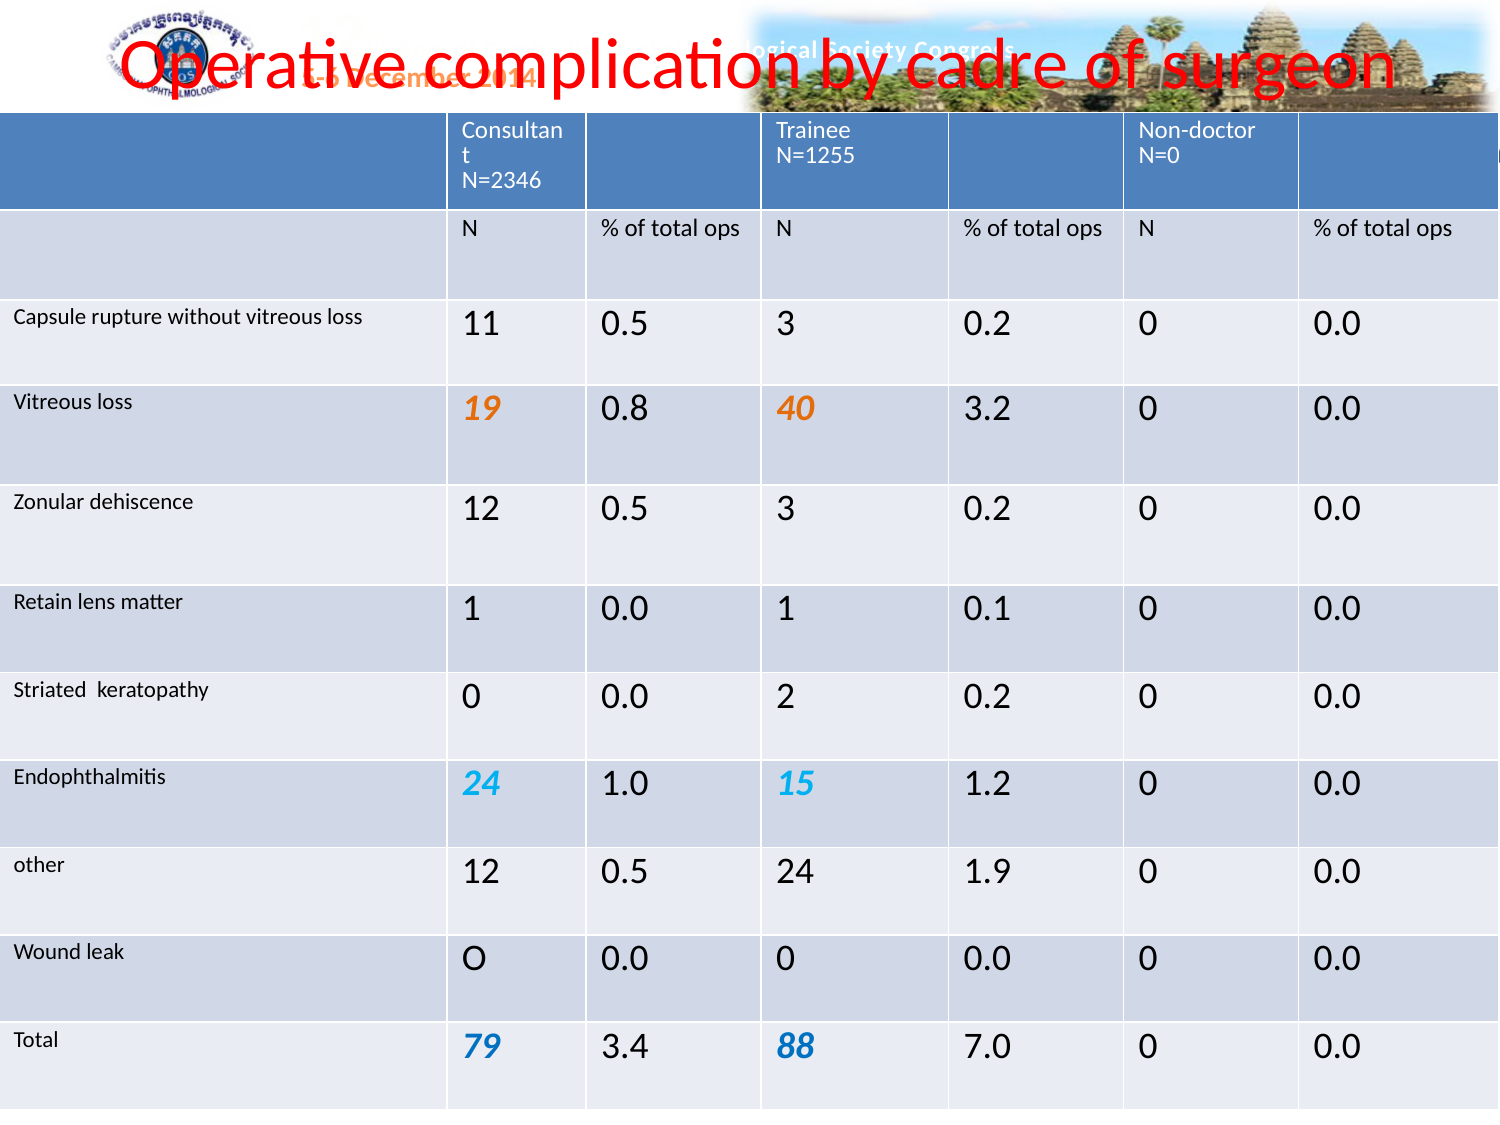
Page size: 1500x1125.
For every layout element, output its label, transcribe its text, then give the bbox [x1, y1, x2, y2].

table_cell 1 [762, 586, 948, 672]
table_cell 0.0 [587, 936, 760, 1021]
table_cell 79 [448, 1023, 585, 1109]
table_cell 3.2 [949, 386, 1123, 484]
table_cell Endophthalmitis [0, 761, 446, 847]
table_cell 1 [448, 586, 585, 672]
table_cell 88 [762, 1023, 948, 1109]
table_cell 0.2 [949, 673, 1123, 759]
table_cell 1.0 [587, 761, 760, 847]
table_cell N [762, 211, 948, 299]
table_header Trainee N=1255 [762, 113, 948, 209]
table_cell 3 [762, 301, 948, 384]
table_cell % of total ops [587, 211, 760, 299]
table_cell Zonular dehiscence [0, 486, 446, 584]
table_cell 0.0 [1299, 1023, 1498, 1109]
table_cell 1.2 [949, 761, 1123, 847]
table_cell other [0, 848, 446, 934]
table_cell 24 [448, 761, 585, 847]
table_cell [0, 211, 446, 299]
table_cell 0 [1124, 673, 1298, 759]
table_cell N [1124, 211, 1298, 299]
table_cell 0.0 [587, 673, 760, 759]
table_cell % of total ops [1299, 211, 1498, 299]
table_cell 12 [448, 486, 585, 584]
table_cell 0.0 [949, 936, 1123, 1021]
table_header [949, 113, 1123, 209]
table_cell Vitreous loss [0, 386, 446, 484]
table_cell 11 [448, 301, 585, 384]
table_cell Retain lens matter [0, 586, 446, 672]
table_cell 0.0 [1299, 848, 1498, 934]
table_cell 19 [448, 386, 585, 484]
table_cell 2 [762, 673, 948, 759]
table_cell 0.0 [1299, 936, 1498, 1021]
table_cell 0.1 [949, 586, 1123, 672]
table_cell 0.0 [1299, 386, 1498, 484]
table_cell 0 [1124, 301, 1298, 384]
table_cell 0.8 [587, 386, 760, 484]
table_cell 3.4 [587, 1023, 760, 1109]
table_cell 0 [1124, 386, 1298, 484]
table_header [1299, 113, 1498, 209]
table_cell Wound leak [0, 936, 446, 1021]
table_cell 0.0 [587, 586, 760, 672]
table_cell 24 [762, 848, 948, 934]
table_header Non-doctor N=0 [1124, 113, 1298, 209]
table_cell 0.5 [587, 486, 760, 584]
table_cell 3 [762, 486, 948, 584]
table_cell 0 [1124, 848, 1298, 934]
title Operative complication by cadre of surgeon [0, 0, 1500, 113]
table_cell 0.2 [949, 486, 1123, 584]
table_cell % of total ops [949, 211, 1123, 299]
table_cell 0 [1124, 761, 1298, 847]
table_cell 15 [762, 761, 948, 847]
table_cell 0.0 [1299, 301, 1498, 384]
table_header [0, 113, 446, 209]
table_cell Capsule rupture without vitreous loss [0, 301, 446, 384]
table_cell N [448, 211, 585, 299]
table_cell 0 [1124, 586, 1298, 672]
table_cell 0.2 [949, 301, 1123, 384]
table_cell 0.0 [1299, 673, 1498, 759]
table_cell 0.5 [587, 848, 760, 934]
table_cell 0.0 [1299, 586, 1498, 672]
table_cell 0 [448, 673, 585, 759]
table_cell 0 [762, 936, 948, 1021]
table_cell 0 [1124, 486, 1298, 584]
table_cell Striated keratopathy [0, 673, 446, 759]
table_cell O [448, 936, 585, 1021]
table_cell 0.5 [587, 301, 760, 384]
table_cell 12 [448, 848, 585, 934]
table_cell 0.0 [1299, 486, 1498, 584]
table_header Consultant N=2346 [448, 113, 585, 209]
table_cell 0 [1124, 1023, 1298, 1109]
table_cell 0.0 [1299, 761, 1498, 847]
table_cell 0 [1124, 936, 1298, 1021]
table_cell Total [0, 1023, 446, 1109]
table_header [587, 113, 760, 209]
table_cell 40 [762, 386, 948, 484]
table_cell 7.0 [949, 1023, 1123, 1109]
table_cell 1.9 [949, 848, 1123, 934]
